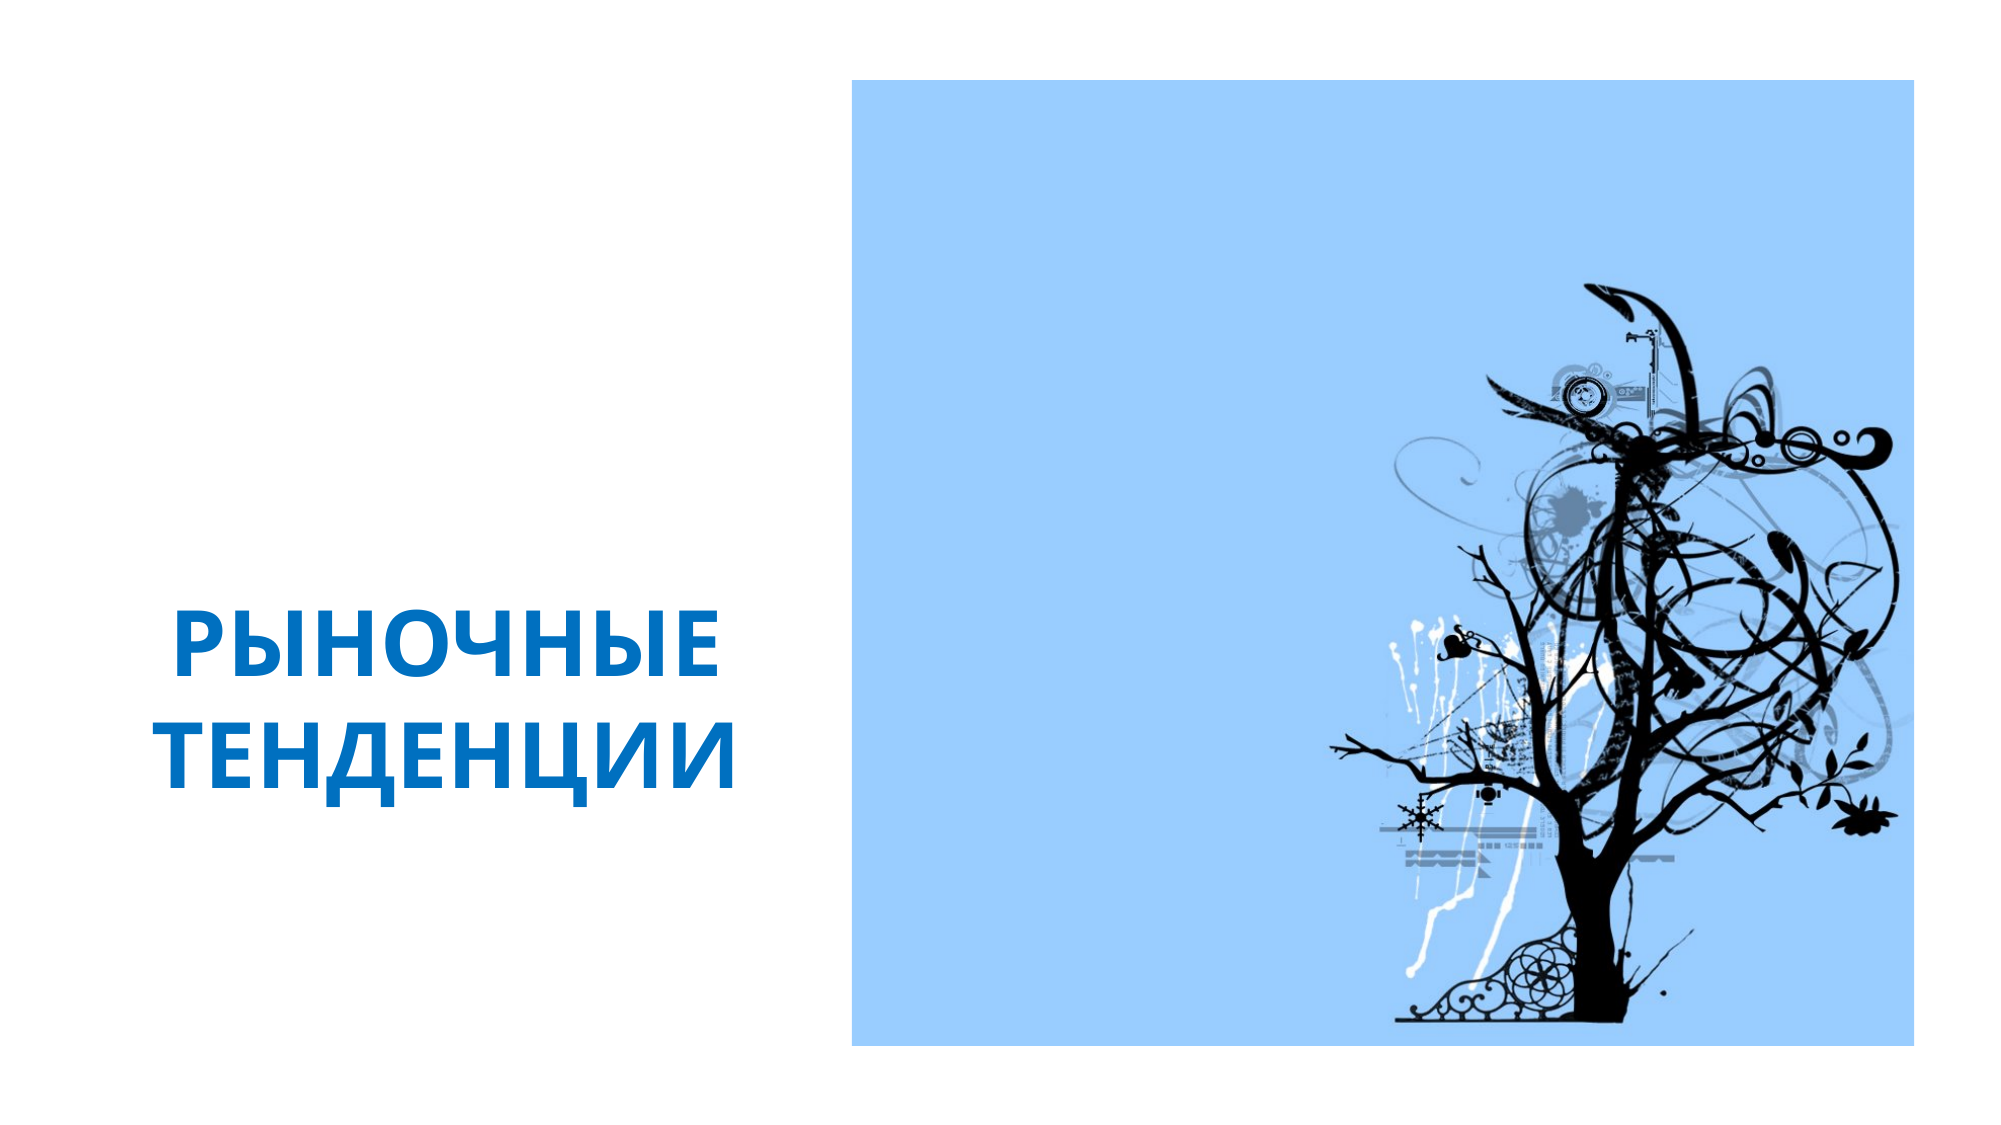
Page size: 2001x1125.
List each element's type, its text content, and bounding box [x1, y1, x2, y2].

title РЫНОЧНЫЕ ТЕНДЕНЦИИ [110, 149, 783, 819]
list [851, 80, 1915, 1046]
